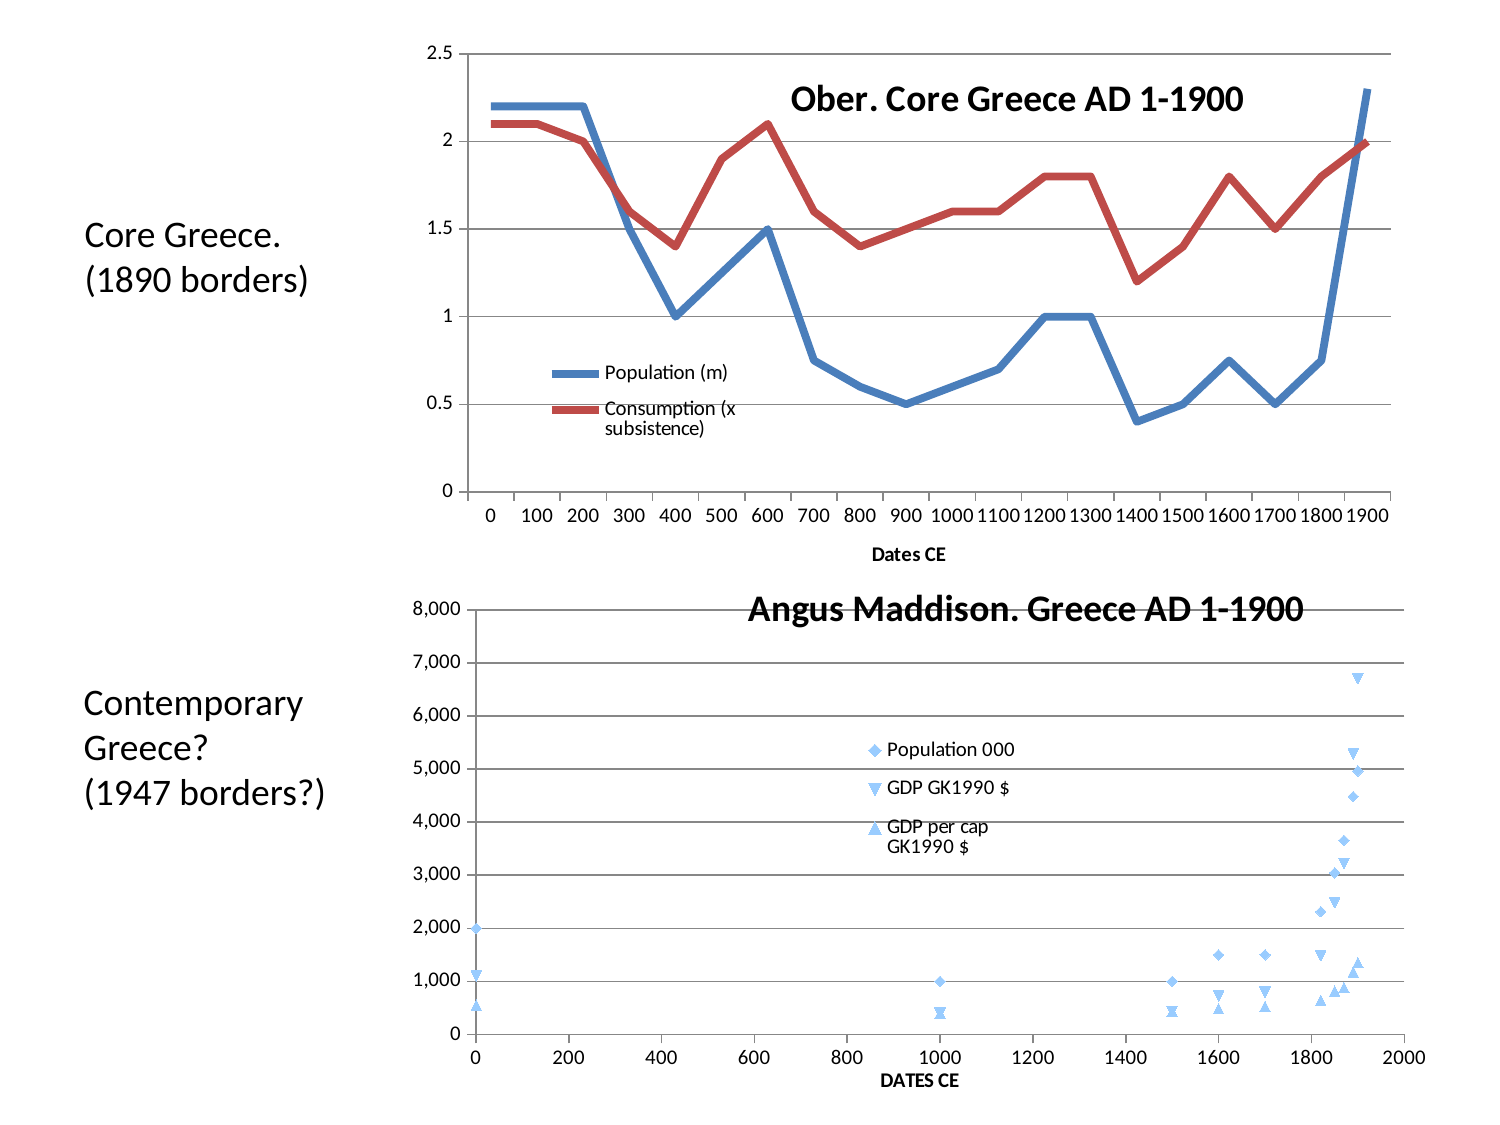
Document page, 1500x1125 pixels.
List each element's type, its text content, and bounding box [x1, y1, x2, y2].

chart [393, 33, 1452, 1099]
text_box Core Greece. (1890 borders) [69, 202, 325, 308]
text_box Contemporary Greece? (1947 borders?) [68, 670, 361, 821]
